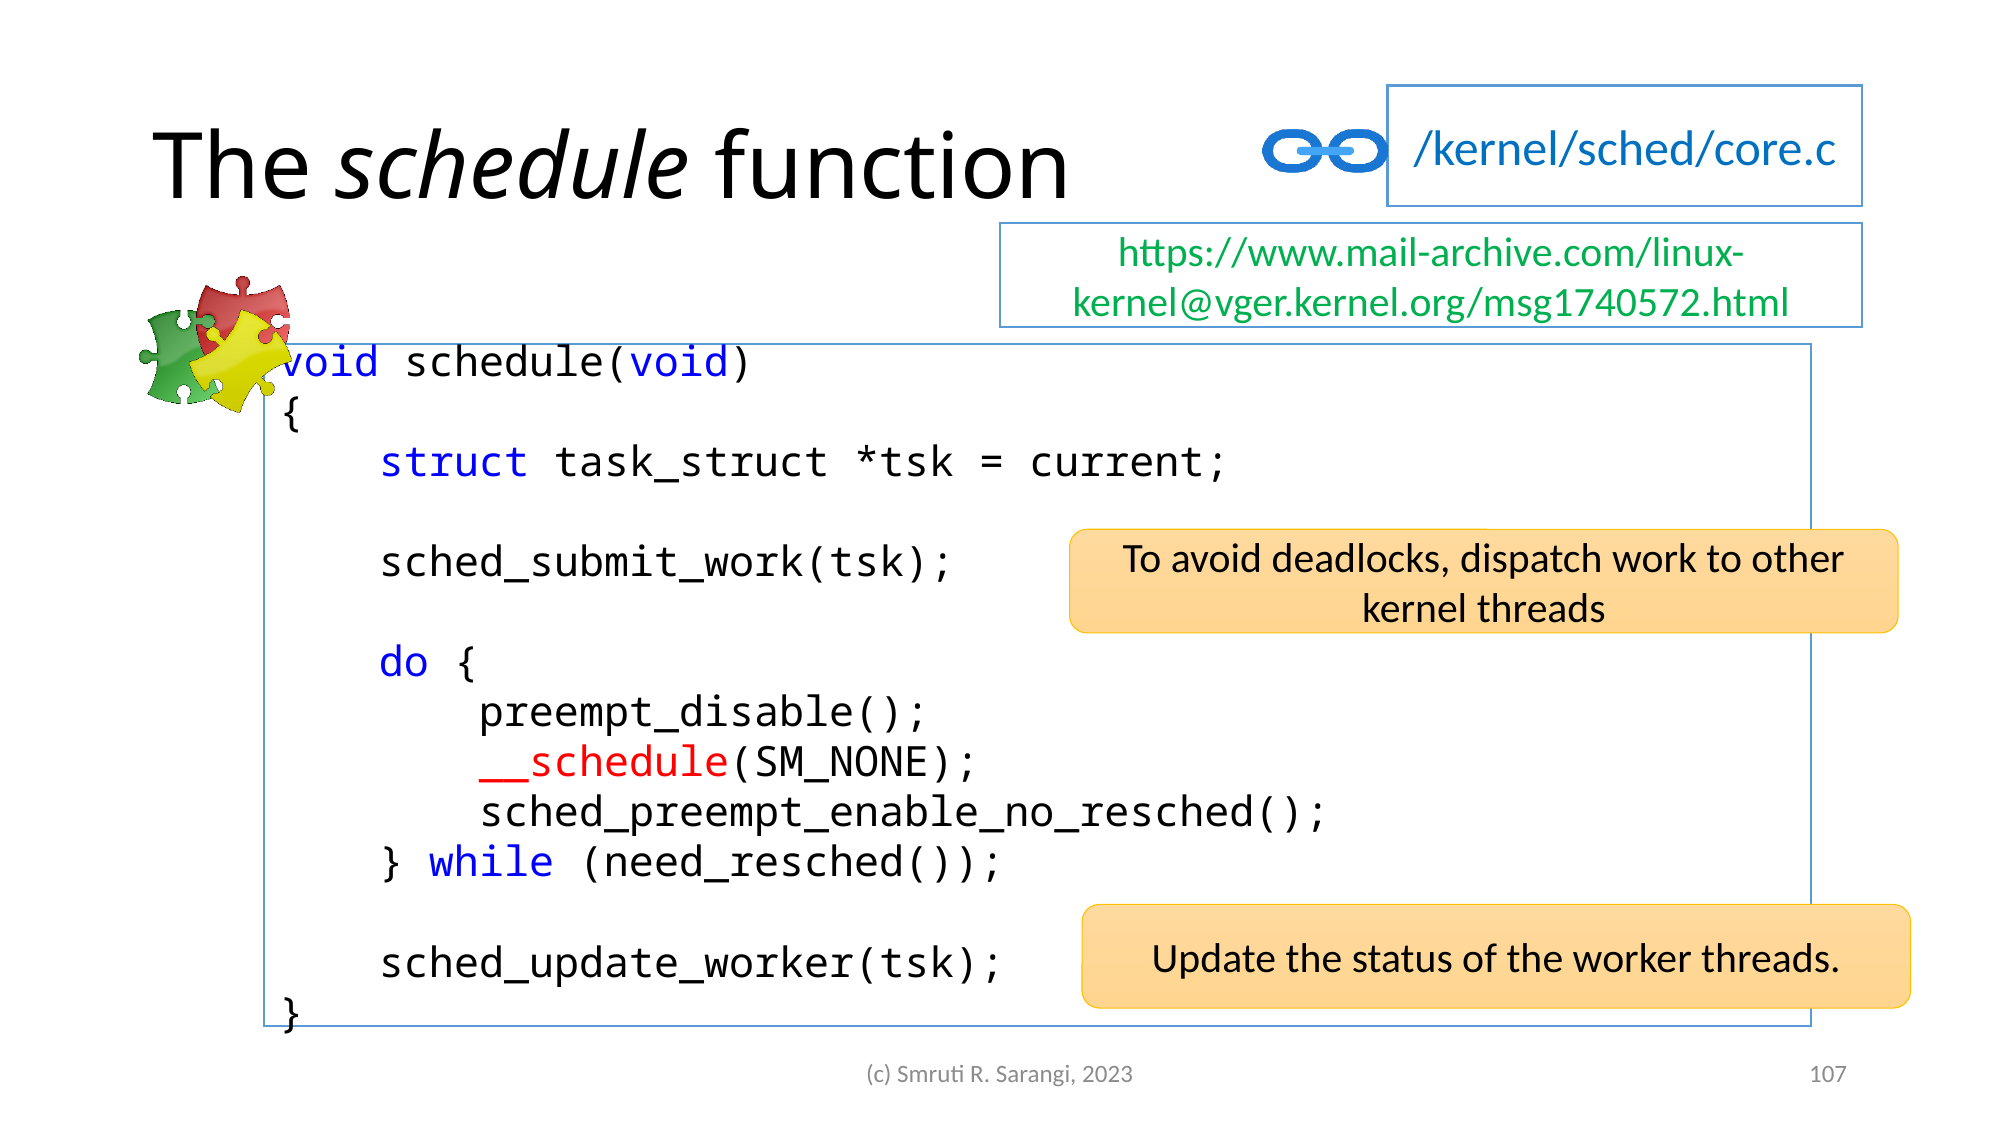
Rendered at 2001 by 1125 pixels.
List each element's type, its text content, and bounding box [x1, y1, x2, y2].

slide_number 107 [1412, 1042, 1863, 1103]
picture [1262, 98, 1388, 203]
text_box Update the status of the worker threads. [1081, 903, 1912, 1009]
title The schedule function [137, 59, 1863, 278]
text_box https://www.mail-archive.com/linux-kernel@vger.kernel.org/msg1740572.html [999, 222, 1863, 328]
text_box /kernel/sched/core.c [1386, 84, 1863, 207]
picture [137, 274, 292, 413]
text_box To avoid deadlocks, dispatch work to other kernel threads [1069, 528, 1899, 634]
text_box void schedule(void) { struct task_struct *tsk = current; sched_submit_work(tsk); do { preempt_disable(); __schedule(SM_NONE); sched_preempt_enable_no_resched(); } while (need_resched()); sched_update_worker(tsk); } [263, 343, 1812, 1027]
footer (c) Smruti R. Sarangi, 2023 [662, 1042, 1338, 1103]
